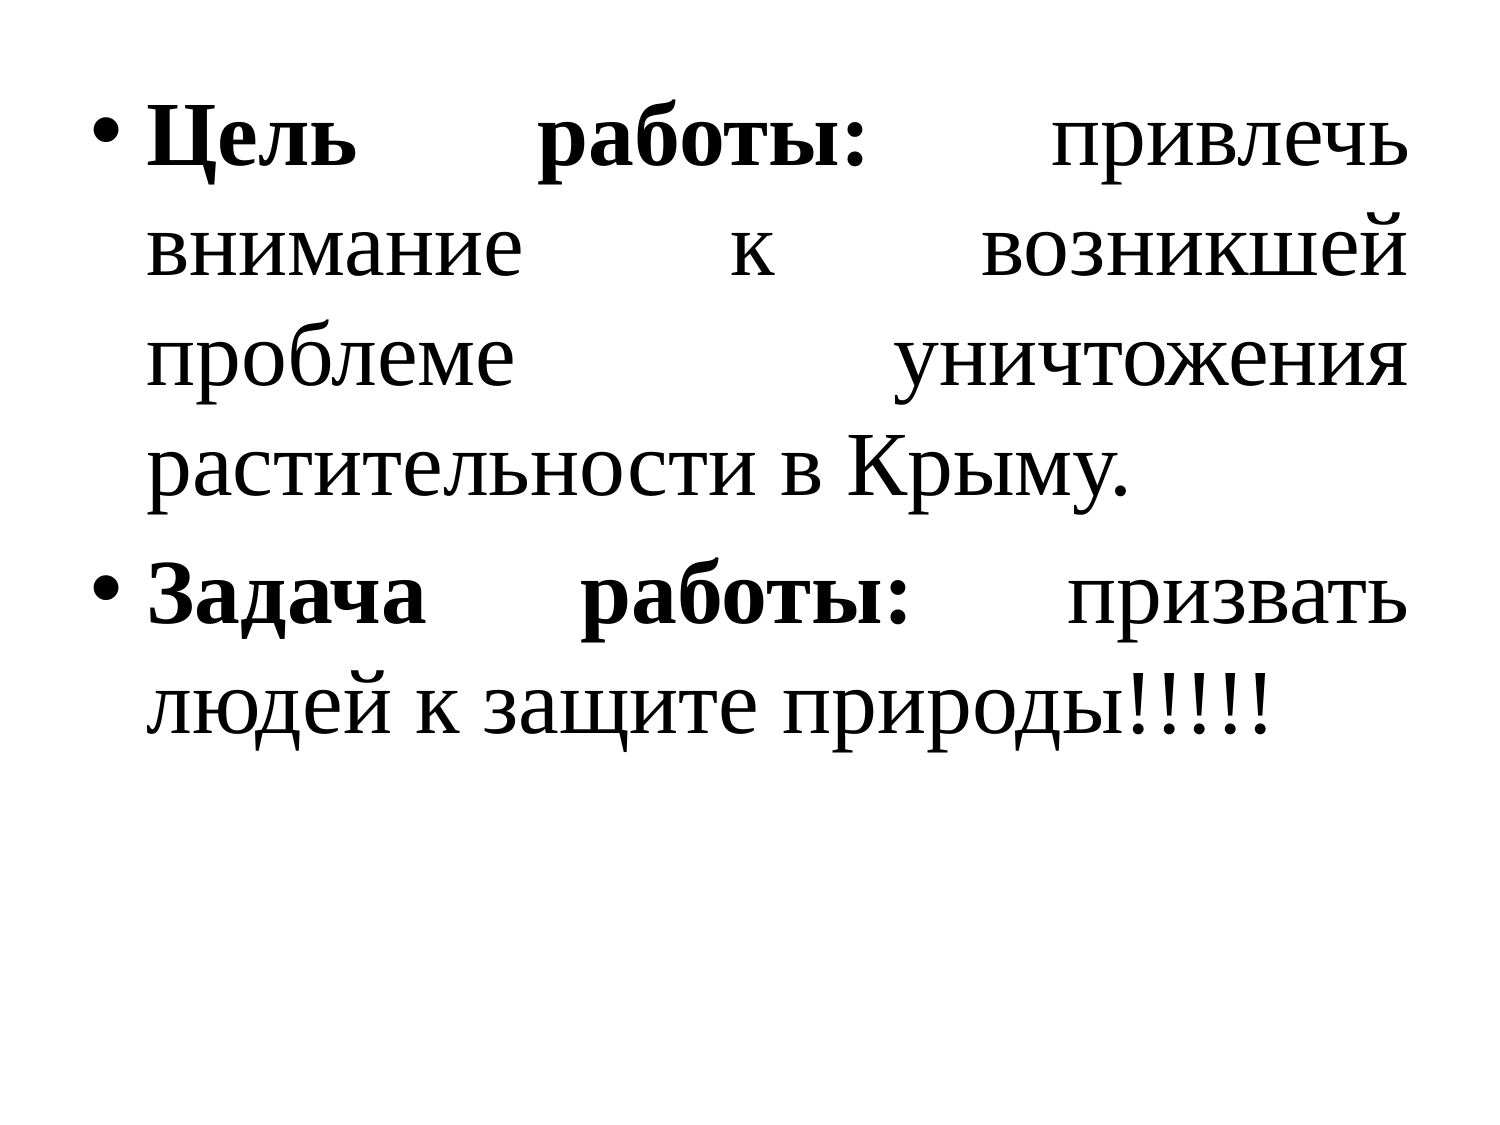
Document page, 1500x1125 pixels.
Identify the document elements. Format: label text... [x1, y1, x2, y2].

list Цель работы: привлечь внимание к возникшей проблеме уничтожения растительности в Крыму. Задача работы: призвать людей к защите природы!!!!! [75, 66, 1425, 1005]
